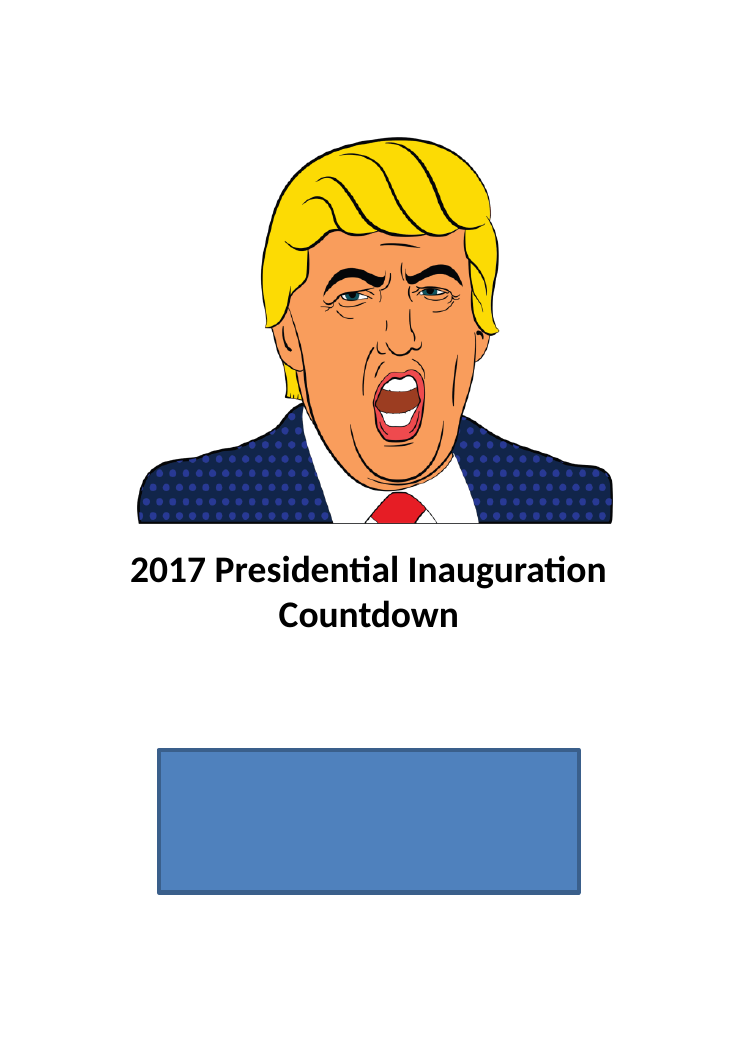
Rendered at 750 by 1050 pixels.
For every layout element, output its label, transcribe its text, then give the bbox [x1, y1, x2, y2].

text_box [157, 748, 581, 895]
text_box 2017 Presidential Inauguration Countdown [115, 537, 623, 643]
picture [137, 137, 613, 524]
